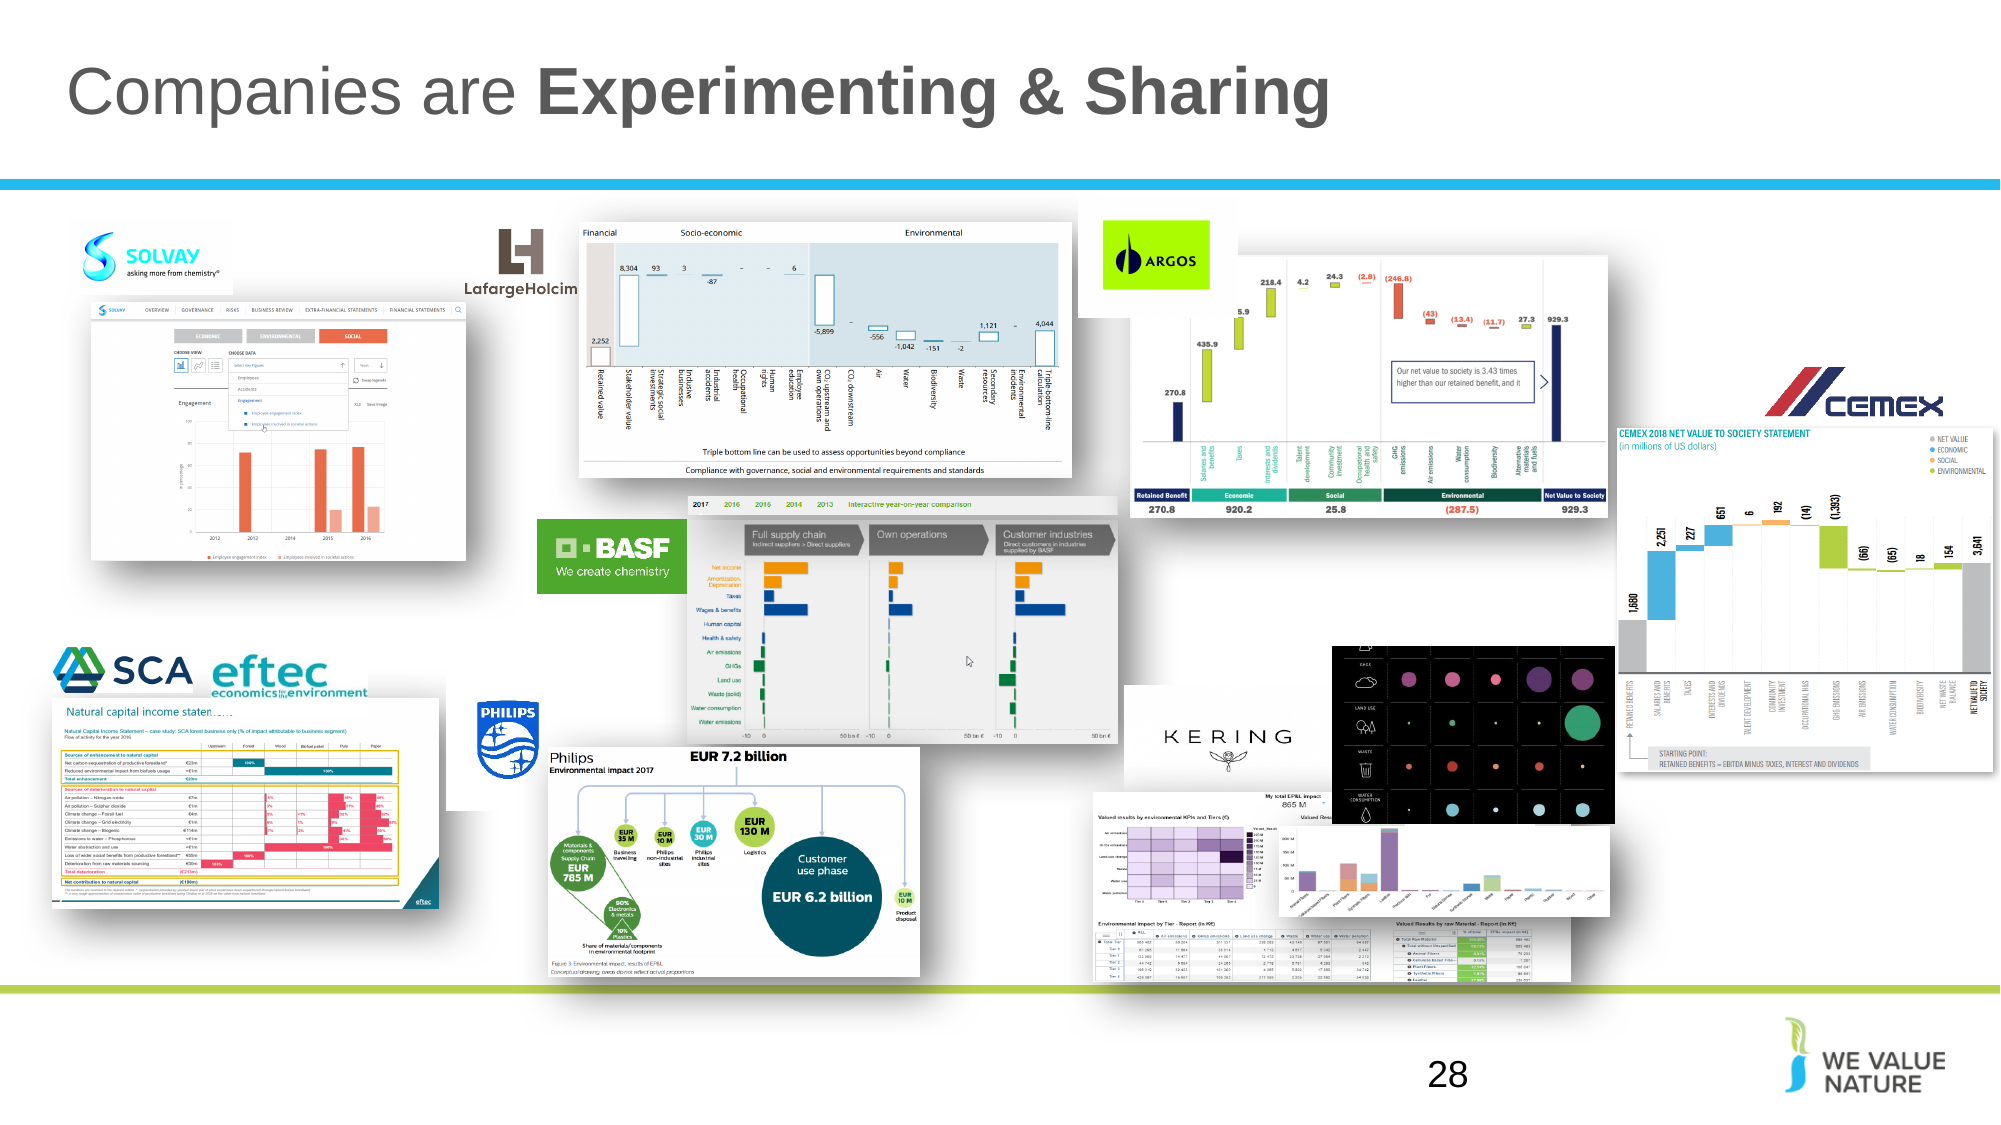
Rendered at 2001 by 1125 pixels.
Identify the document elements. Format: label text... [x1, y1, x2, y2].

picture [1759, 363, 1947, 419]
title Companies are Experimenting & Sharing [51, 20, 1938, 165]
picture [0, 985, 2000, 1101]
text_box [52, 195, 1615, 982]
slide_number 28 [1412, 1042, 1863, 1103]
picture [1617, 428, 1993, 772]
picture [0, 179, 2001, 190]
